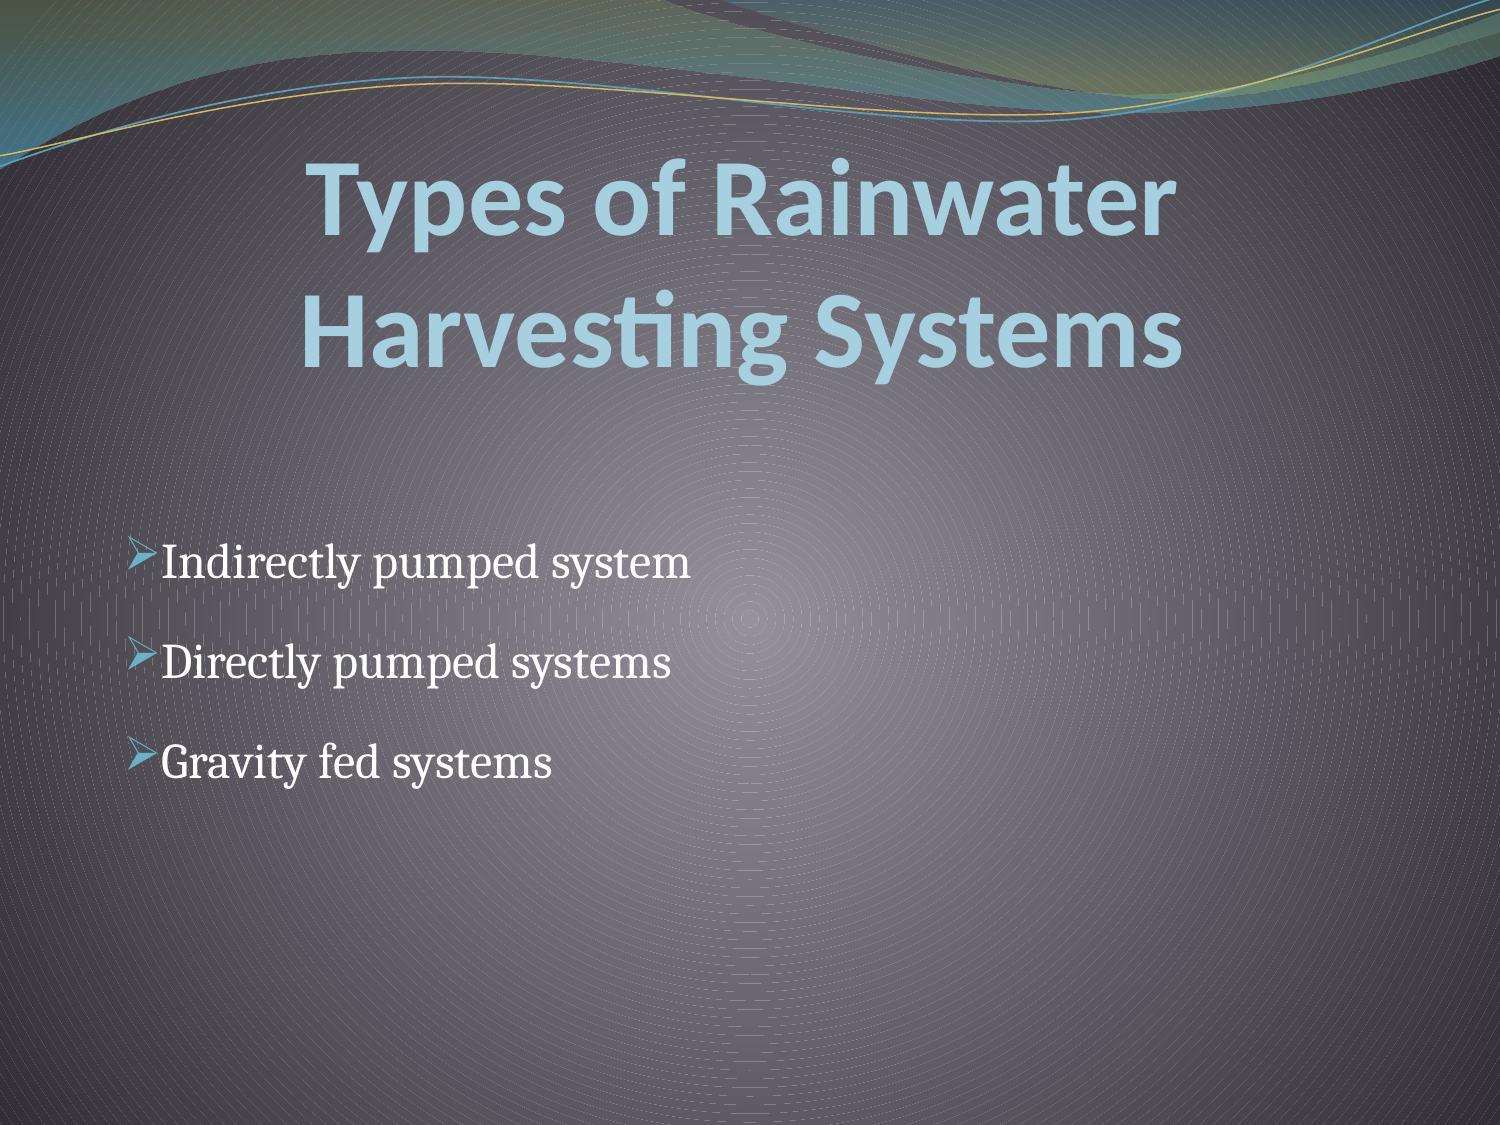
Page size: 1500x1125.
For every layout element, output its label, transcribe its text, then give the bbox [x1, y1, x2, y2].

title Types of Rainwater Harvesting Systems [53, 125, 1436, 390]
subtitle Indirectly pumped system Directly pumped systems Gravity fed systems [123, 491, 1389, 1012]
